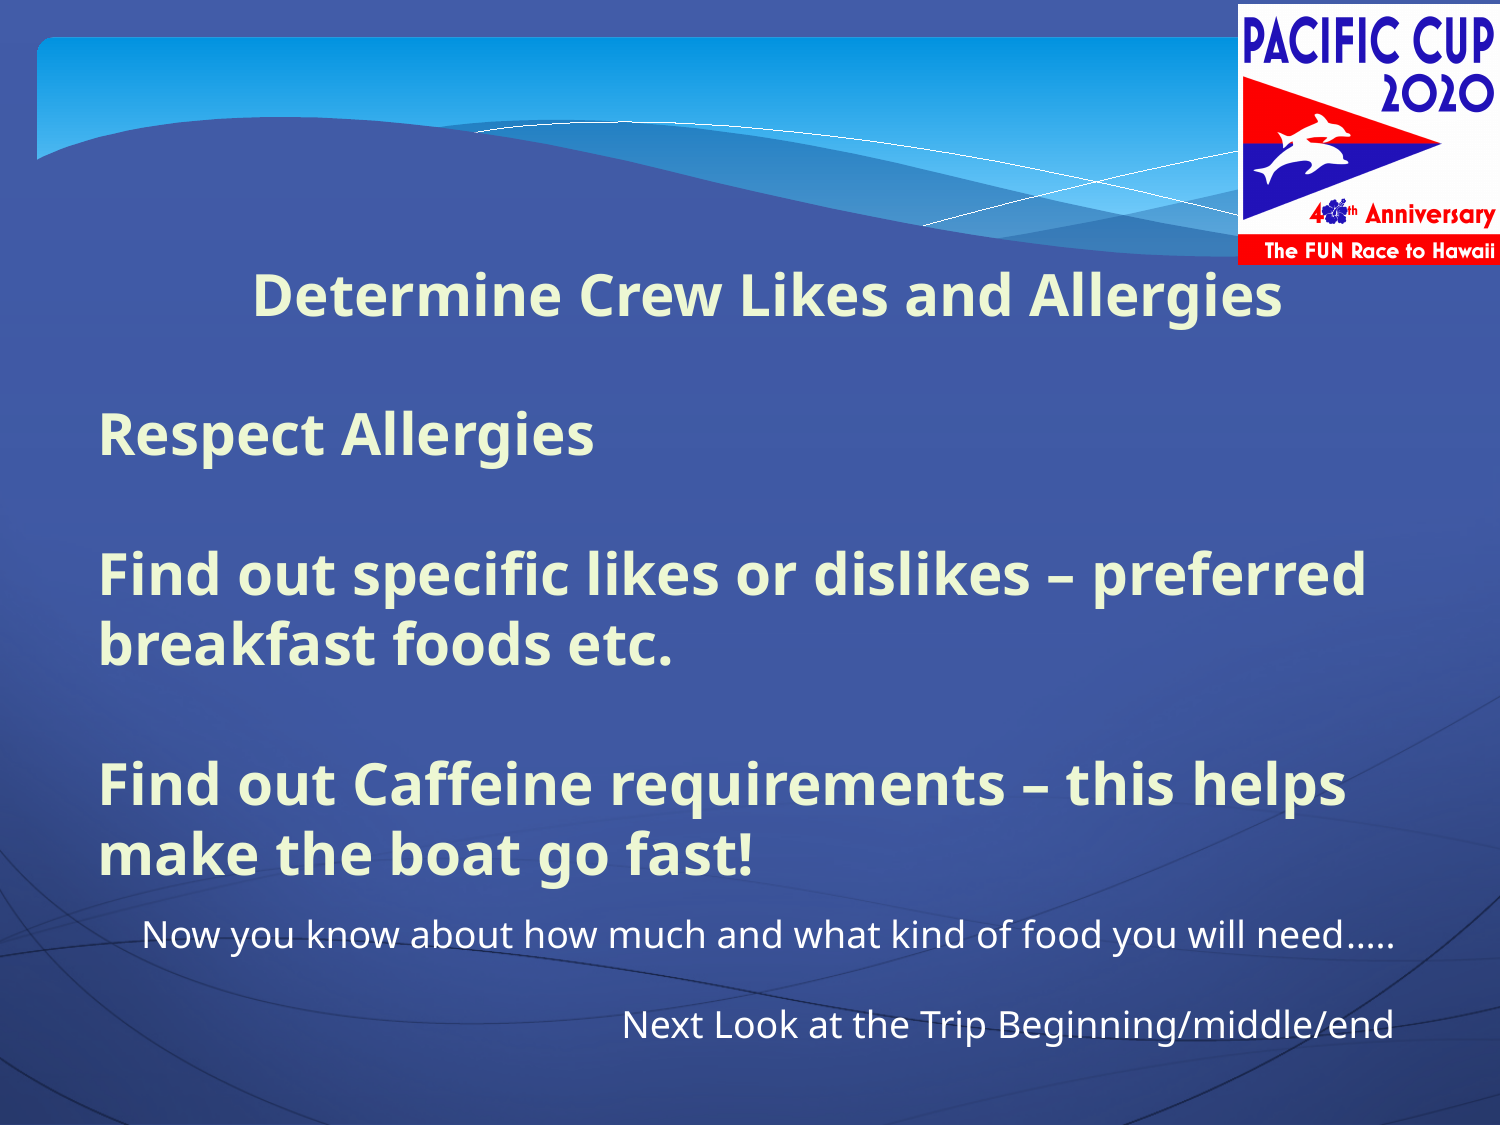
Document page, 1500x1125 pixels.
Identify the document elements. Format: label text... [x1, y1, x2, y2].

text_box Now you know about how much and what kind of food you will need….. Next Look at the Trip Beginning/middle/end [40, 903, 1411, 1054]
picture [1238, 4, 1500, 265]
text_box Determine Crew Likes and Allergies Respect Allergies Find out specific likes or dislikes – preferred breakfast foods etc. Find out Caffeine requirements – this helps make the boat go fast! [82, 250, 1454, 940]
